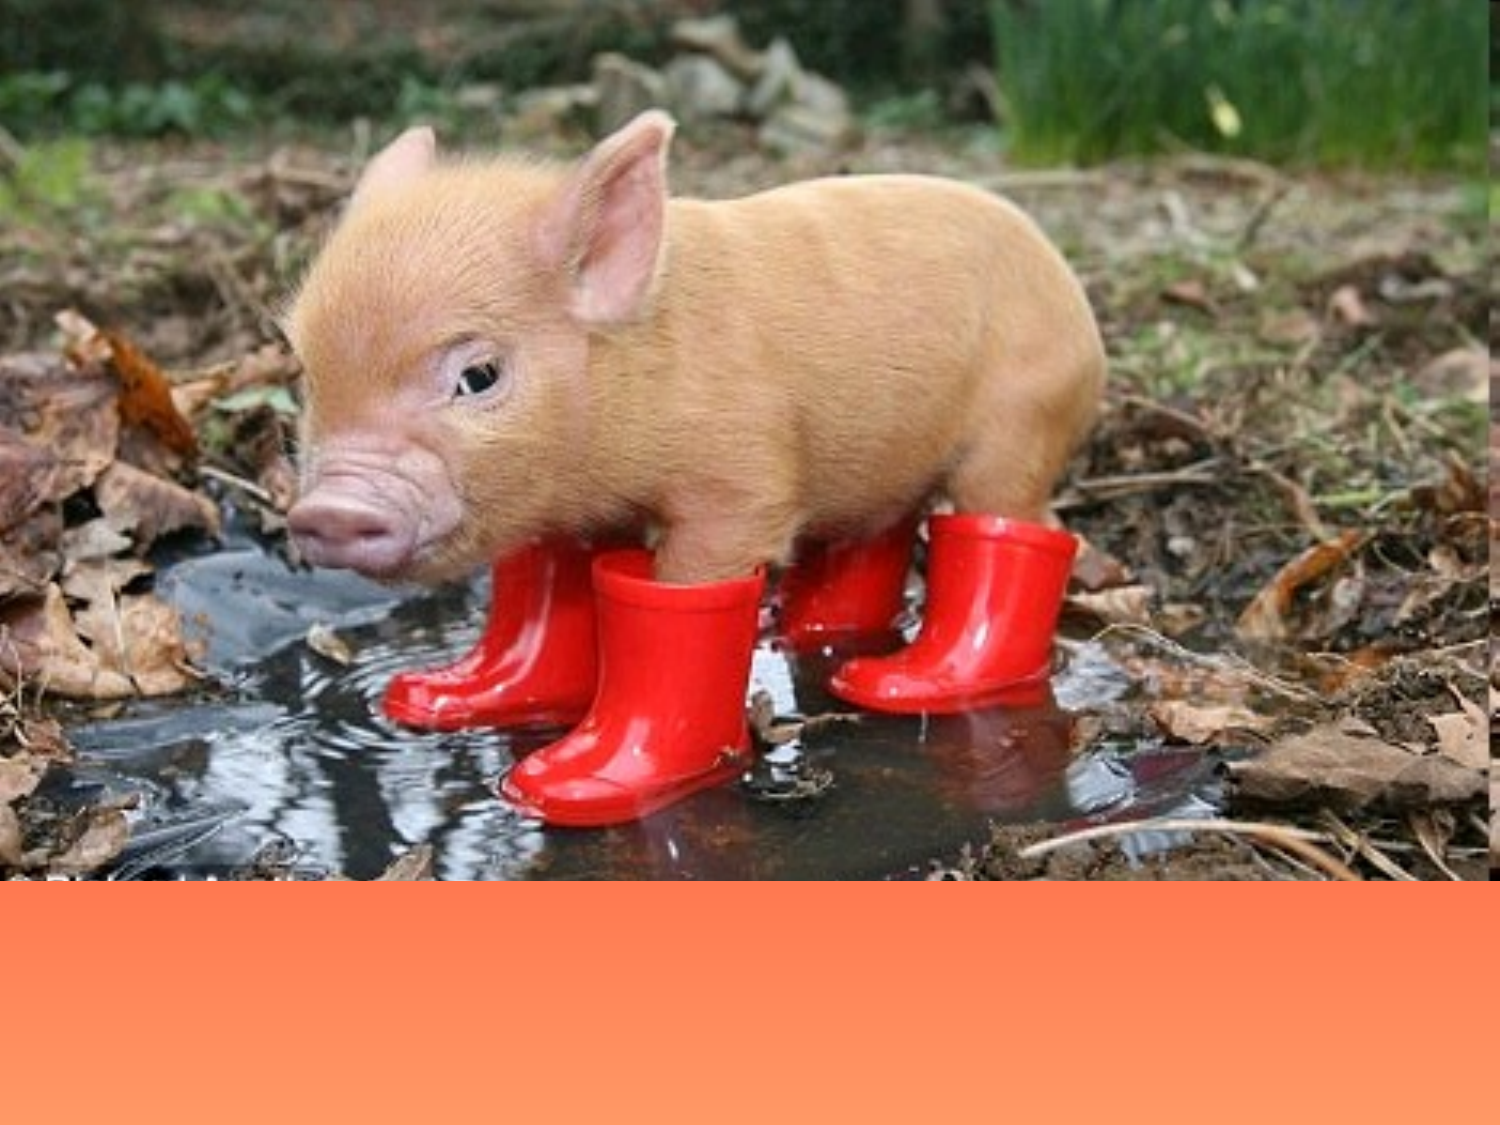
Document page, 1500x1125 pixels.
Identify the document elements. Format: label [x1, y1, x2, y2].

picture [0, 0, 1500, 881]
